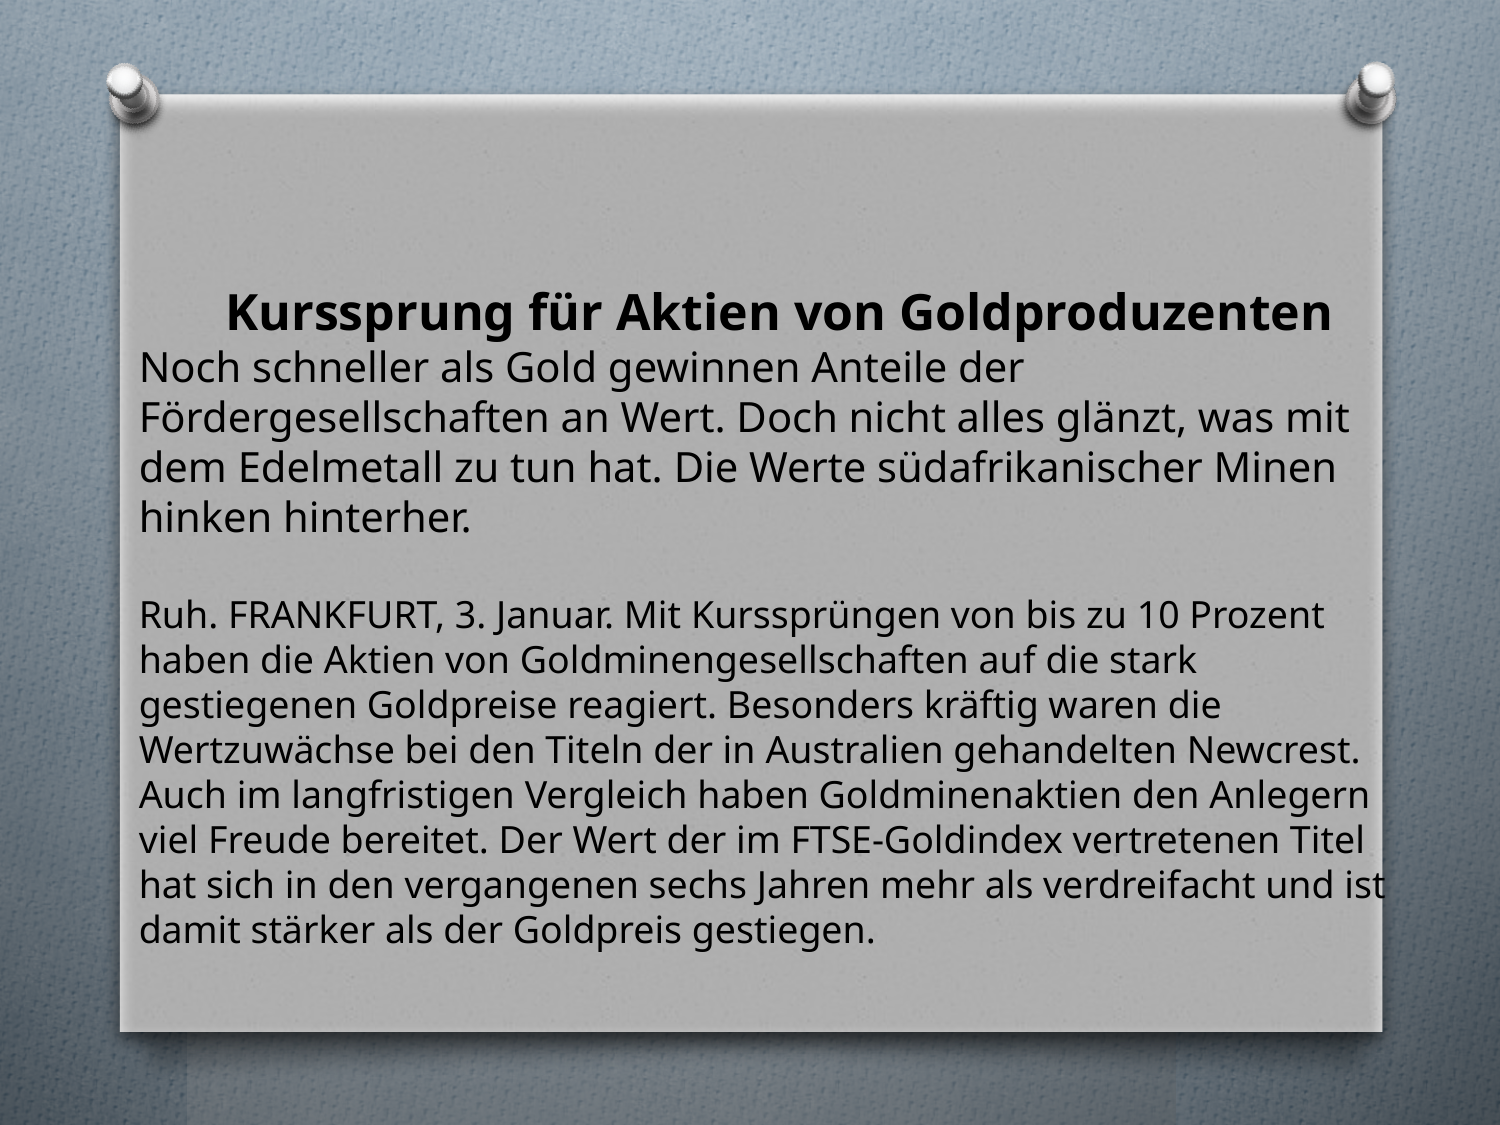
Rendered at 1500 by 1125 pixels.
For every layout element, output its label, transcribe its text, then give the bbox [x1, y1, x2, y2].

picture [75, 29, 198, 153]
picture [1317, 35, 1439, 156]
text_box Kurssprung für Aktien von Goldproduzenten Noch schneller als Gold gewinnen Anteile der Fördergesellschaften an Wert. Doch nicht alles glänzt, was mit dem Edelmetall zu tun hat. Die Werte südafrikanischer Minen hinken hinterher. Ruh. FRANKFURT, 3. Januar. Mit Kurssprüngen von bis zu 10 Prozent haben die Aktien von Goldminengesellschaften auf die stark gestiegenen Goldpreise reagiert. Besonders kräftig waren die Wertzuwächse bei den Titeln der in Australien gehandelten Newcrest. Auch im langfristigen Vergleich haben Goldminenaktien den Anlegern viel Freude bereitet. Der Wert der im FTSE-Goldindex vertretenen Titel hat sich in den vergangenen sechs Jahren mehr als verdreifacht und ist damit stärker als der Goldpreis gestiegen. [123, 273, 1436, 958]
